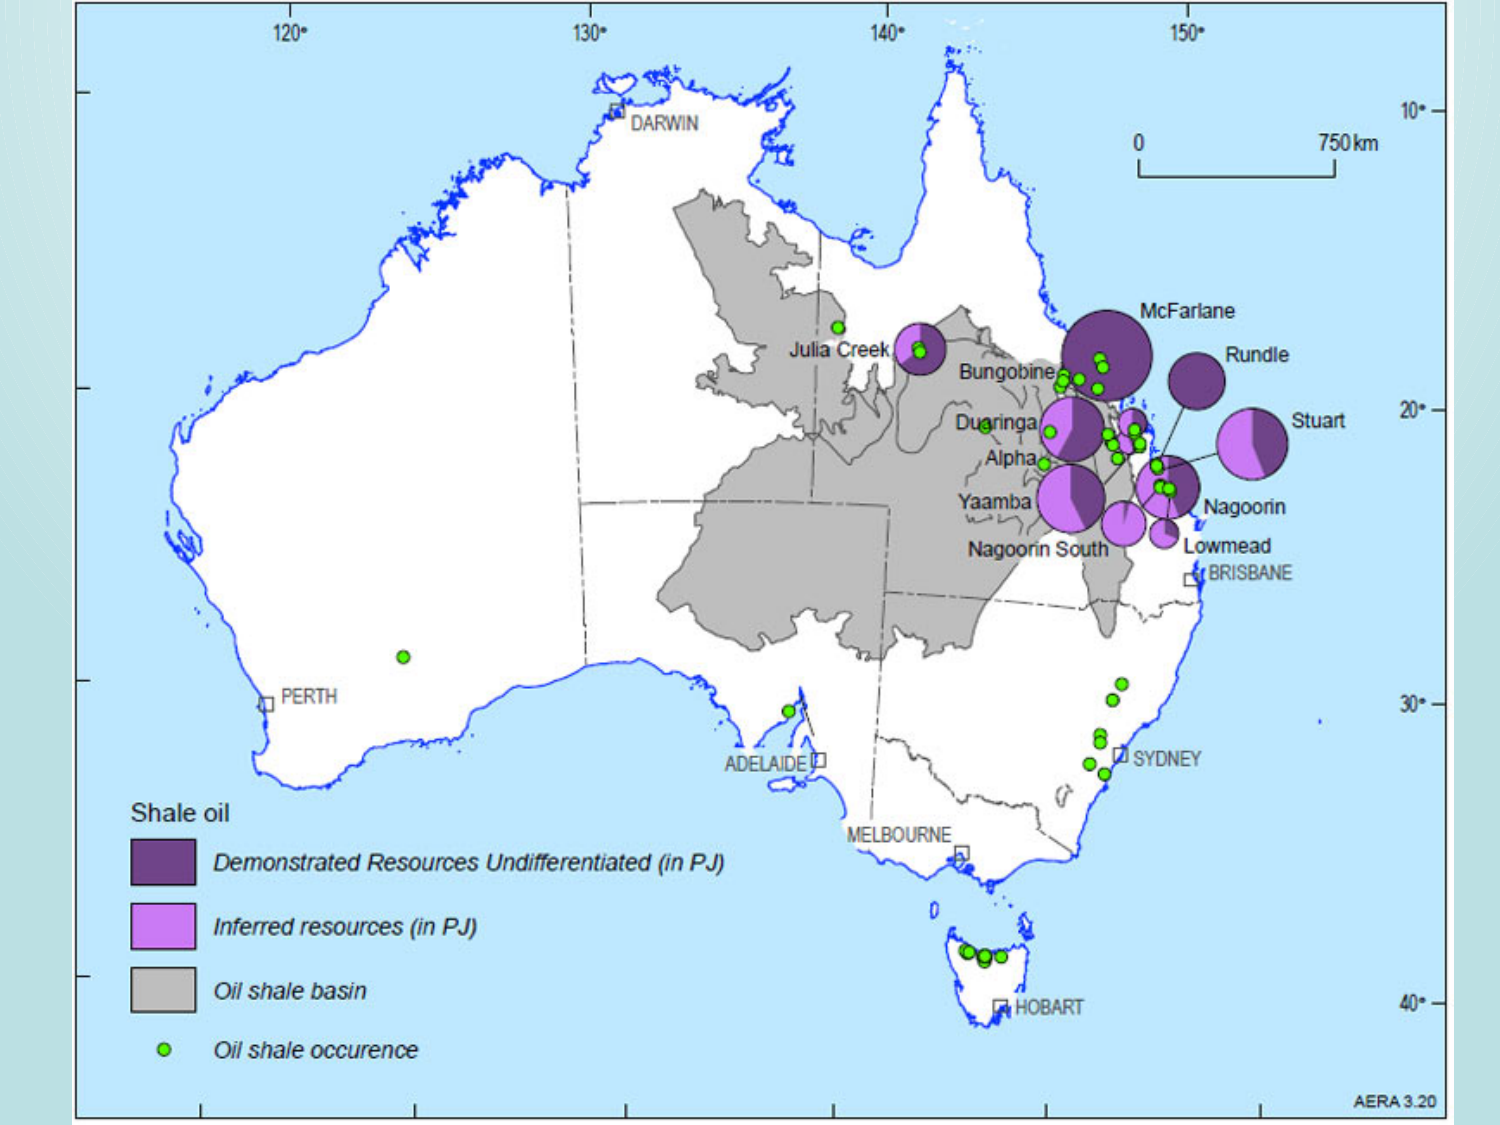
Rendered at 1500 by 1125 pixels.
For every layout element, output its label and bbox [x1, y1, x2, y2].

list [71, 0, 1454, 1125]
